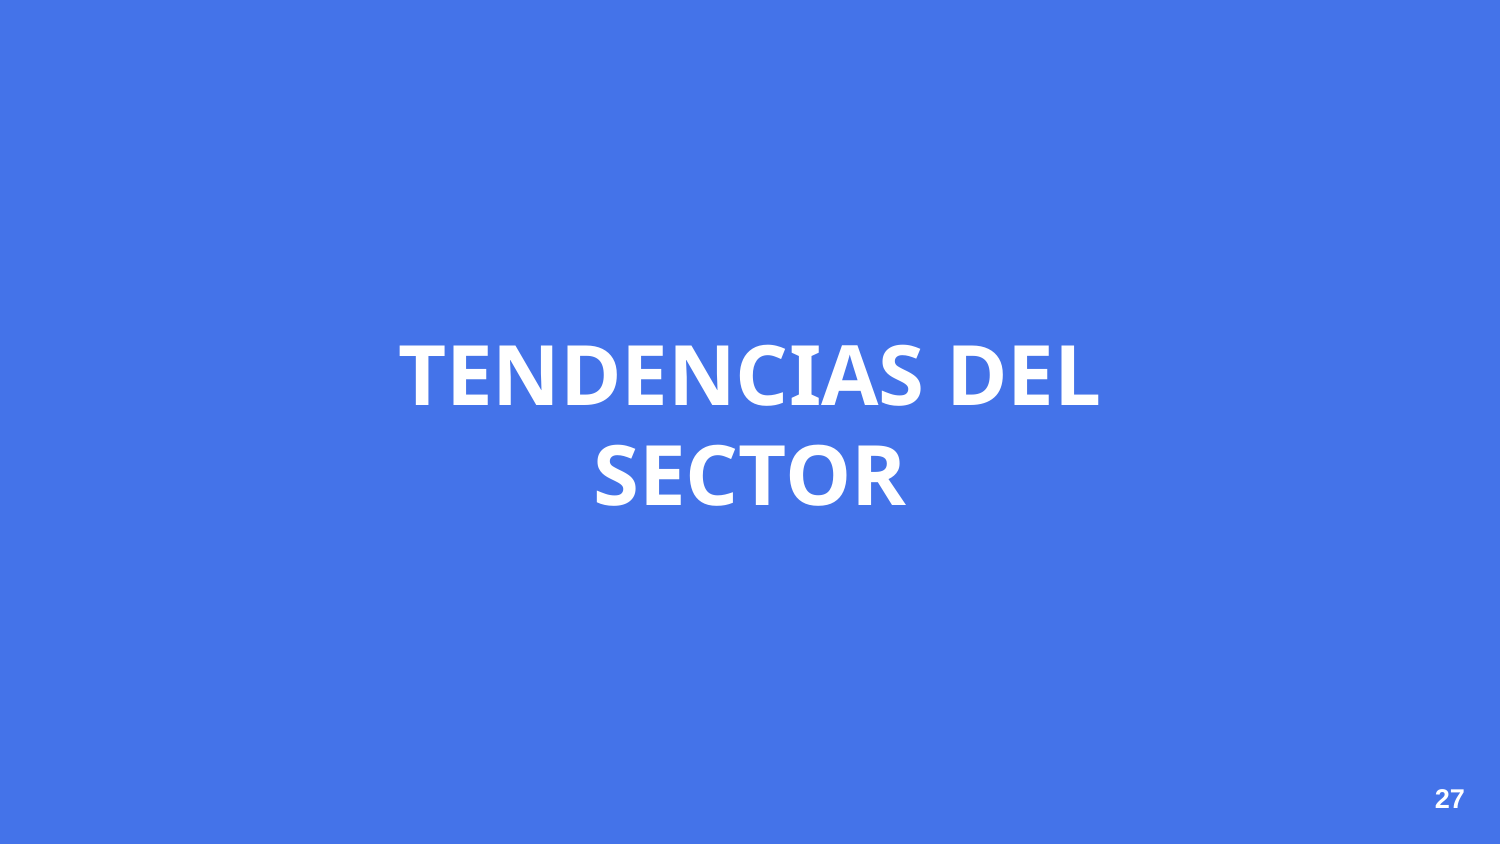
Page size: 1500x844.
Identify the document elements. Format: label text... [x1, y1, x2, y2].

slide_number ‹#› [1389, 764, 1480, 830]
title TENDENCIAS DEL SECTOR [219, 286, 1281, 558]
